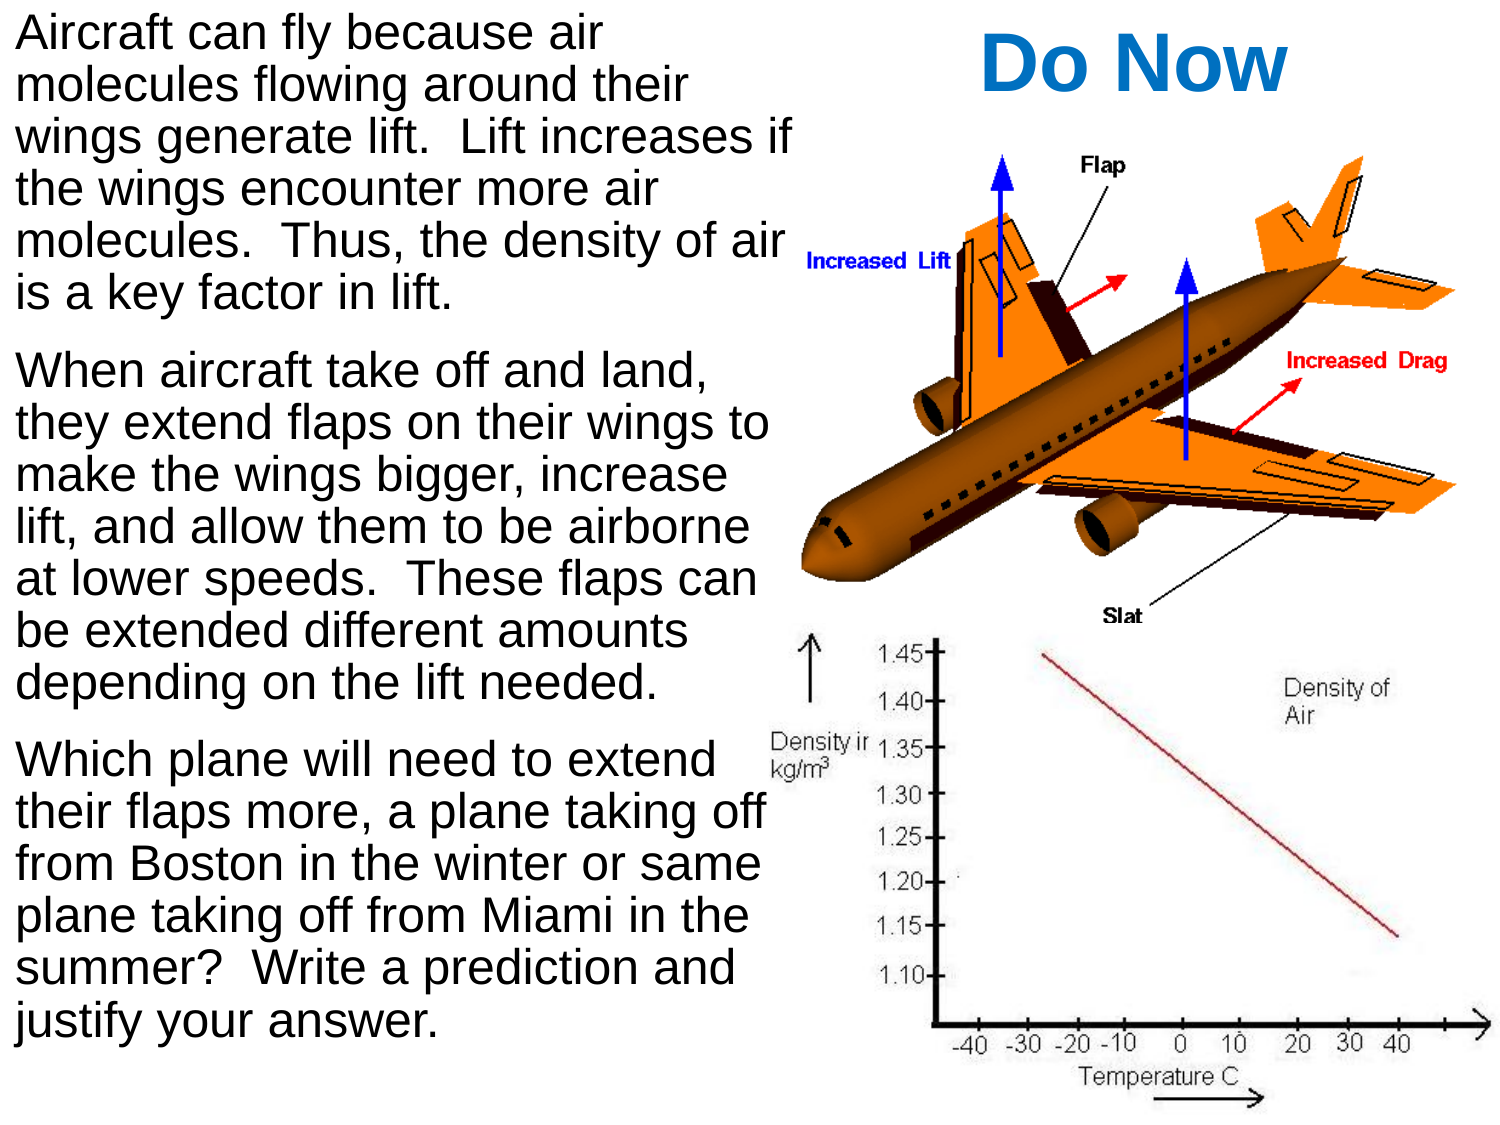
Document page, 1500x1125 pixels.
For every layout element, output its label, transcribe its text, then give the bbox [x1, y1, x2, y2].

list Aircraft can fly because air molecules flowing around their wings generate lift. Lift increases if the wings encounter more air molecules. Thus, the density of air is a key factor in lift. When aircraft take off and land, they extend flaps on their wings to make the wings bigger, increase lift, and allow them to be airborne at lower speeds. These flaps can be extended different amounts depending on the lift needed. Which plane will need to extend their flaps more, a plane taking off from Boston in the winter or same plane taking off from Miami in the summer? Write a prediction and justify your answer. [0, 0, 819, 1111]
title Do Now [819, 0, 1500, 116]
picture [768, 138, 1500, 1125]
